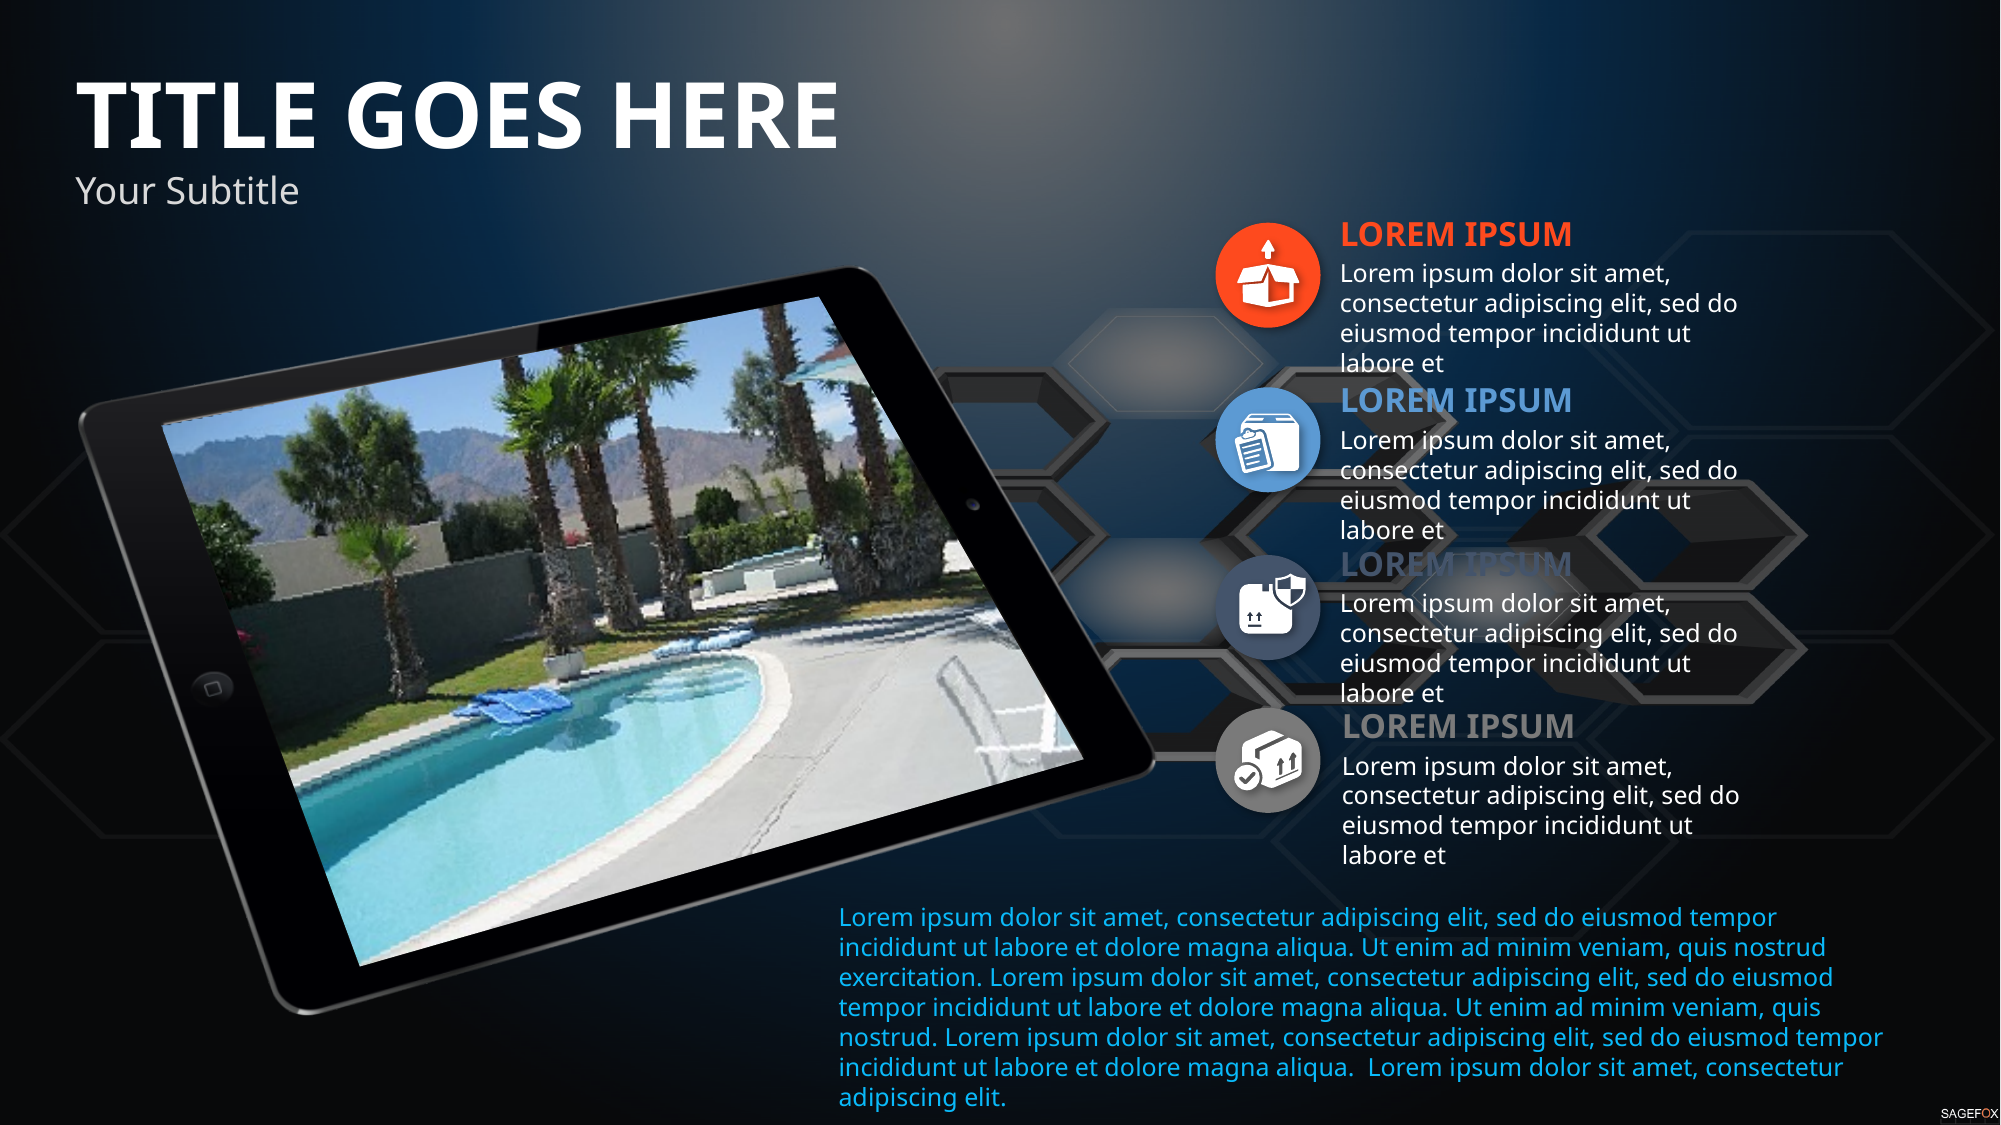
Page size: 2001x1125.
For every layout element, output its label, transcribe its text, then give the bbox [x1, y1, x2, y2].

picture [0, 0, 2001, 1125]
text_box LOREM IPSUM Lorem ipsum dolor sit amet, consectetur adipiscing elit, sed do eiusmod tempor incididunt ut labore et [1329, 537, 1780, 713]
text_box [1234, 764, 1260, 791]
text_box [1214, 386, 1322, 494]
text_box LOREM IPSUM Lorem ipsum dolor sit amet, consectetur adipiscing elit, sed do eiusmod tempor incididunt ut labore et [1329, 374, 1780, 537]
text_box [1214, 221, 1322, 329]
text_box [1234, 413, 1300, 473]
text_box TITLE GOES HERE Your Subtitle [60, 49, 1036, 220]
text_box LOREM IPSUM Lorem ipsum dolor sit amet, consectetur adipiscing elit, sed do eiusmod tempor incididunt ut labore et [1329, 207, 1780, 374]
text_box [1214, 706, 1322, 814]
text_box [1242, 730, 1302, 788]
text_box LOREM IPSUM Lorem ipsum dolor sit amet, consectetur adipiscing elit, sed do eiusmod tempor incididunt ut labore et [1331, 700, 1782, 875]
text_box [1237, 264, 1300, 307]
text_box [1261, 239, 1275, 259]
text_box [1275, 573, 1306, 607]
text_box Lorem ipsum dolor sit amet, consectetur adipiscing elit, sed do eiusmod tempor incididunt ut labore et dolore magna aliqua. Ut enim ad minim veniam, quis nostrud exercitation. Lorem ipsum dolor sit amet, consectetur adipiscing elit, sed do eiusmod tempor incididunt ut labore et dolore magna aliqua. Ut enim ad minim veniam, quis nostrud. Lorem ipsum dolor sit amet, consectetur adipiscing elit, sed do eiusmod tempor incididunt ut labore et dolore magna aliqua. Lorem ipsum dolor sit amet, consectetur adipiscing elit. [823, 894, 1913, 1119]
text_box [1239, 584, 1293, 634]
text_box [1214, 554, 1322, 662]
